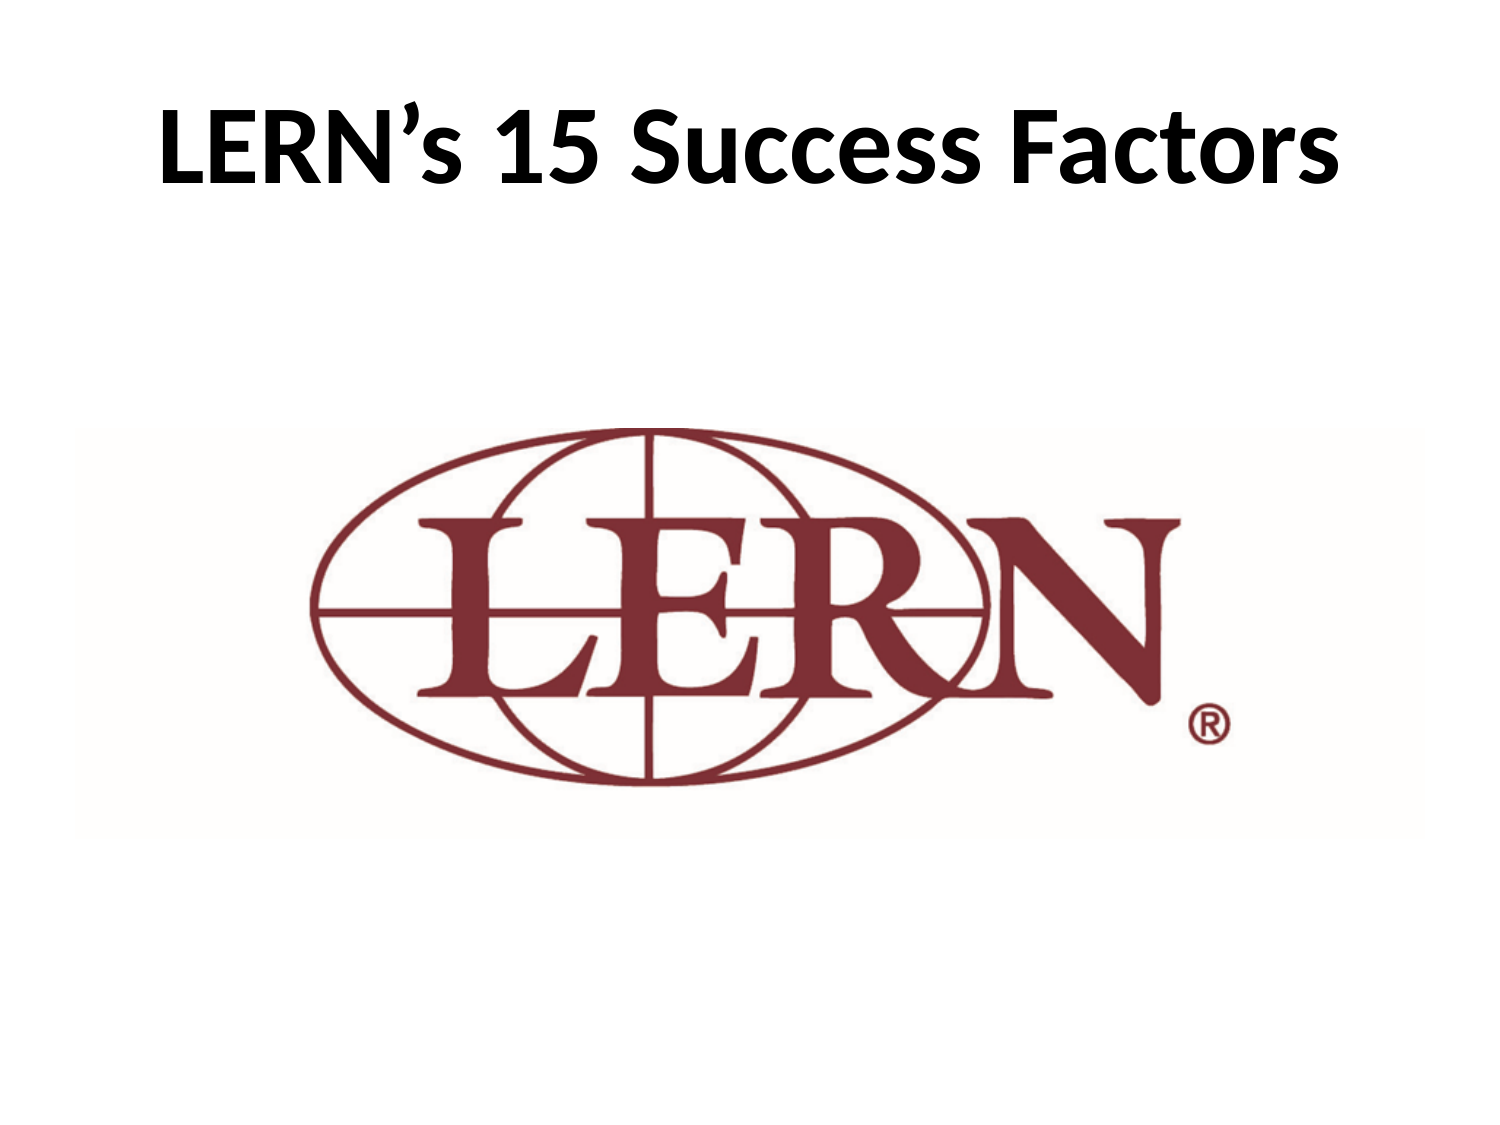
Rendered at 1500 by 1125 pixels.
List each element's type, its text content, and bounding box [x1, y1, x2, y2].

title LERN’s 15 Success Factors [75, 45, 1425, 233]
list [74, 262, 1426, 1006]
